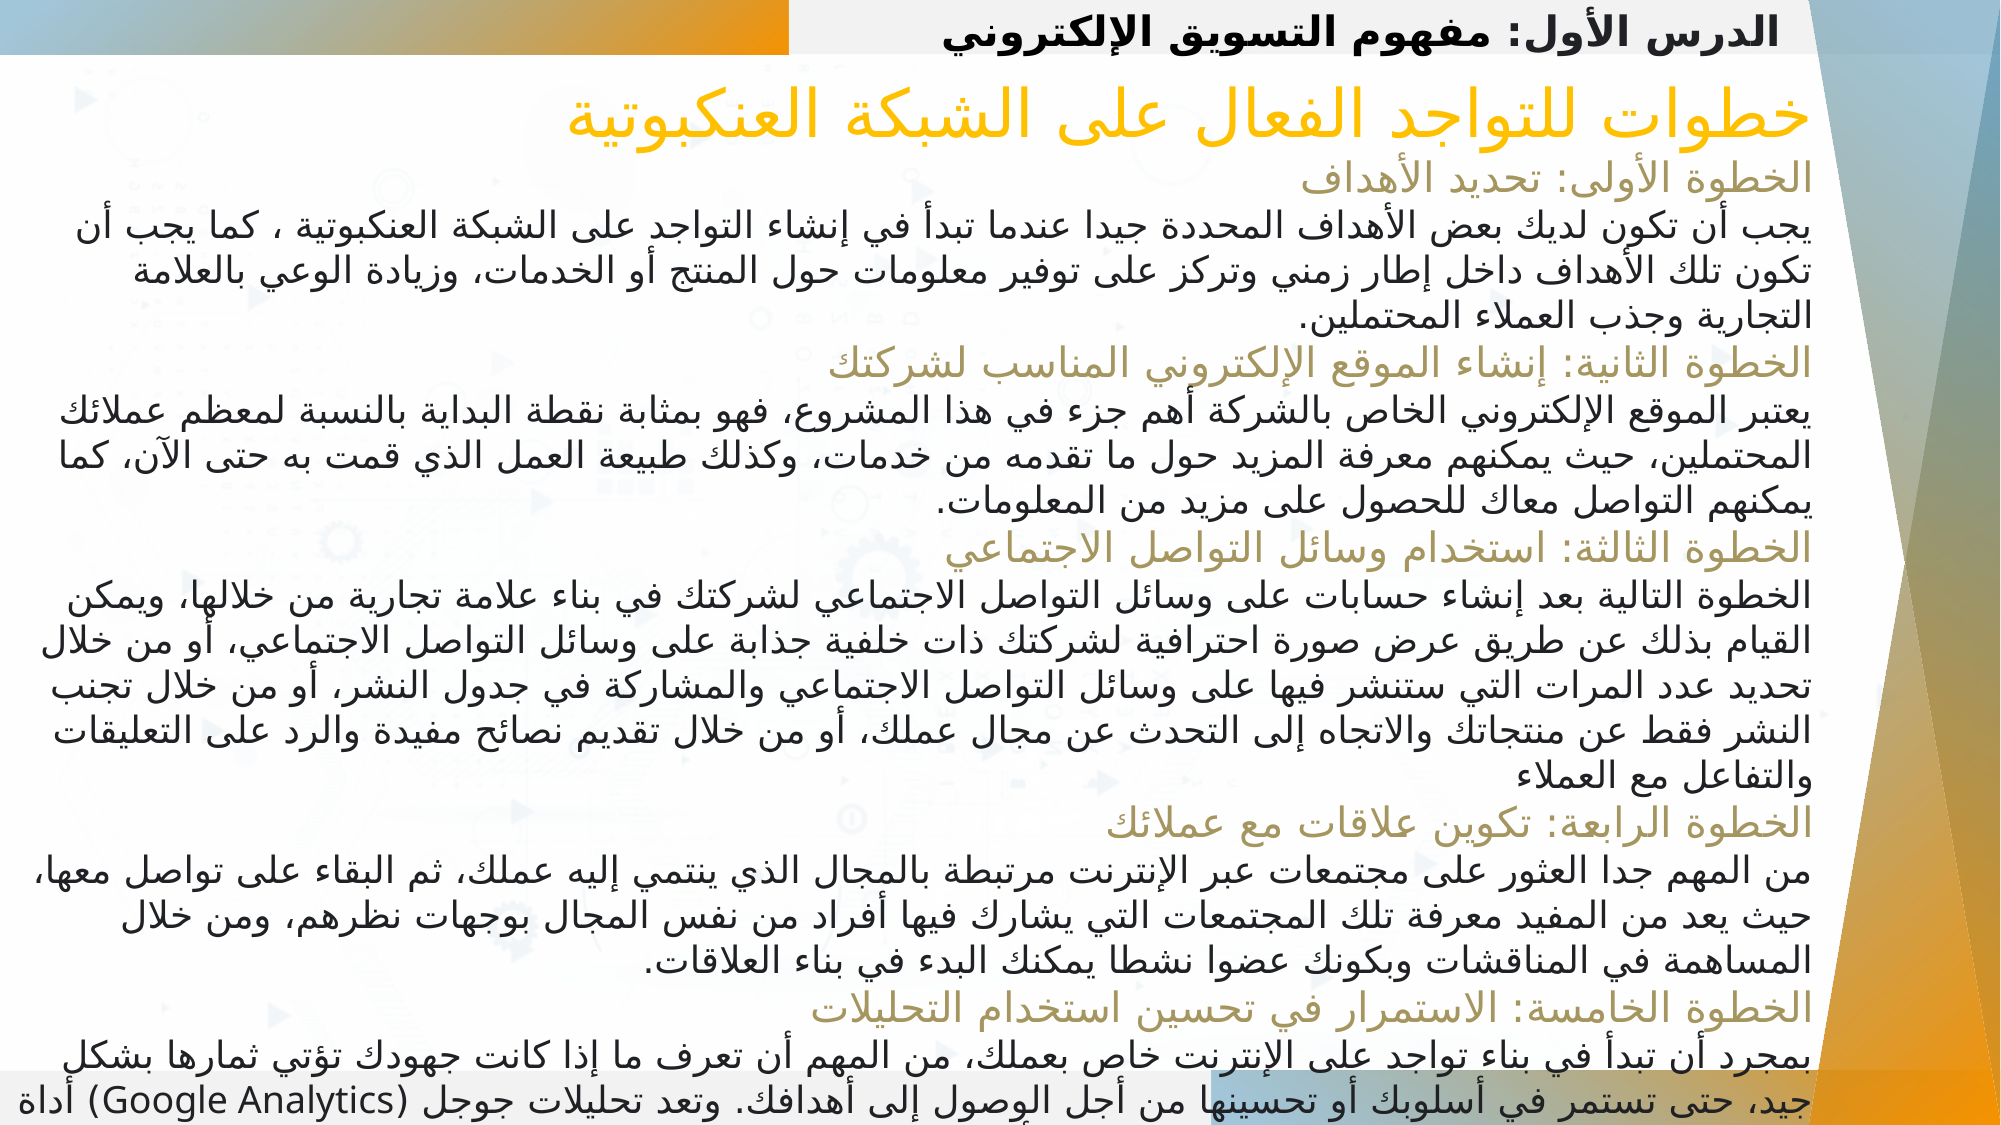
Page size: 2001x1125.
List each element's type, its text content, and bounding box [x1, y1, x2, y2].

text_box الدرس الأول: مفهوم التسويق الإلكتروني [870, 0, 1871, 63]
text_box خطوات للتواجد الفعال على الشبكة العنكبوتية الخطوة الأولى: تحديد الأهداف يجب أن تكون لديك بعض الأهداف المحددة جيدا عندما تبدأ في إنشاء التواجد على الشبكة العنكبوتية ، كما يجب أن تكون تلك الأهداف داخل إطار زمني وتركز على توفير معلومات حول المنتج أو الخدمات، وزيادة الوعي بالعلامة التجارية وجذب العملاء المحتملين. الخطوة الثانية: إنشاء الموقع الإلكتروني المناسب لشركتك يعتبر الموقع الإلكتروني الخاص بالشركة أهم جزء في هذا المشروع، فهو بمثابة نقطة البداية بالنسبة لمعظم عملائك المحتملين، حيث يمكنهم معرفة المزيد حول ما تقدمه من خدمات، وكذلك طبيعة العمل الذي قمت به حتى الآن، كما يمكنهم التواصل معاك للحصول على مزيد من المعلومات. الخطوة الثالثة: استخدام وسائل التواصل الاجتماعي الخطوة التالية بعد إنشاء حسابات على وسائل التواصل الاجتماعي لشركتك في بناء علامة تجارية من خلالها، ويمكن القيام بذلك عن طريق عرض صورة احترافية لشركتك ذات خلفية جذابة على وسائل التواصل الاجتماعي، أو من خلال تحديد عدد المرات التي ستنشر فيها على وسائل التواصل الاجتماعي والمشاركة في جدول النشر، أو من خلال تجنب النشر فقط عن منتجاتك والاتجاه إلى التحدث عن مجال عملك، أو من خلال تقديم نصائح مفيدة والرد على التعليقات والتفاعل مع العملاء الخطوة الرابعة: تكوين علاقات مع عملائك من المهم جدا العثور على مجتمعات عبر الإنترنت مرتبطة بالمجال الذي ينتمي إليه عملك، ثم البقاء على تواصل معها، حيث يعد من المفيد معرفة تلك المجتمعات التي يشارك فيها أفراد من نفس المجال بوجهات نظرهم، ومن خلال المساهمة في المناقشات وبكونك عضوا نشطا يمكنك البدء في بناء العلاقات. الخطوة الخامسة: الاستمرار في تحسين استخدام التحليلات بمجرد أن تبدأ في بناء تواجد على الإنترنت خاص بعملك، من المهم أن تعرف ما إذا كانت جهودك تؤتي ثمارها بشكل جيد، حتى تستمر في أسلوبك أو تحسينها من أجل الوصول إلى أهدافك. وتعد تحليلات جوجل (Google Analytics) أداة رائعة مجانية التشبع زوار الموقع الإلكتروني وقياس أدائه. تحليلات جوجل: هي أداة لتحليل البيانات يمكنك استخدامها الضبع وتحليل أداء الموقع الإلكتروني الخاص بكه وهي منصة متاحة لأي شخص لديه حساب جوجل Google)- وليد العمل باستخدام هذه الراقيه استخدم الرابط: https://analytics.google.com [0, 63, 1829, 1125]
